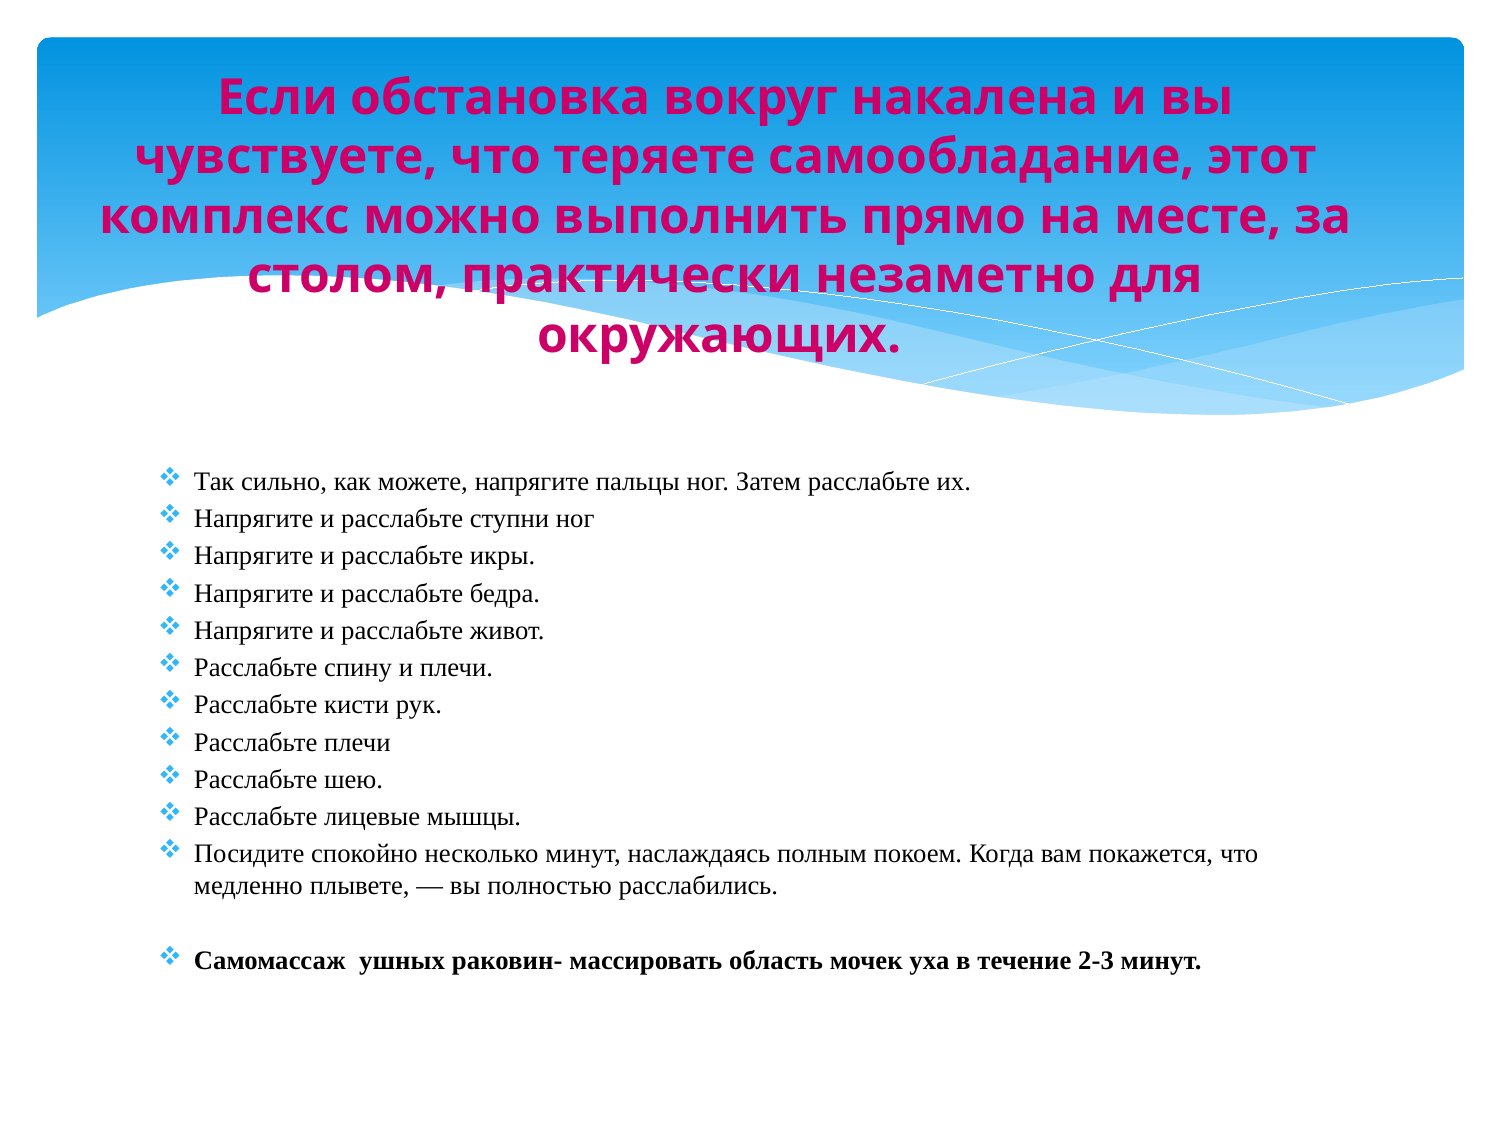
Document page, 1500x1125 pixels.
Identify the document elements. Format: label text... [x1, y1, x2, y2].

list Так сильно, как можете, напрягите пальцы ног. Затем расслабьте их. Напрягите и расслабьте ступни ног Напрягите и расслабьте икры. Напрягите и расслабьте бедра. Напрягите и расслабьте живот. Расслабьте спину и плечи. Расслабьте кисти рук. Расслабьте плечи Расслабьте шею. Расслабьте лицевые мышцы. Посидите спокойно несколько минут, наслаждаясь полным покоем. Когда вам покажется, что медленно плывете, — вы полностью расслабились. Самомассаж ушных раковин- массировать область мочек уха в течение 2-3 минут. [143, 457, 1359, 1005]
title Если обстановка вокруг накалена и вы чувствуете, что теряете самообладание, этот комплекс можно выполнить прямо на месте, за столом, практически незаметно для окружающих. [75, 55, 1376, 457]
